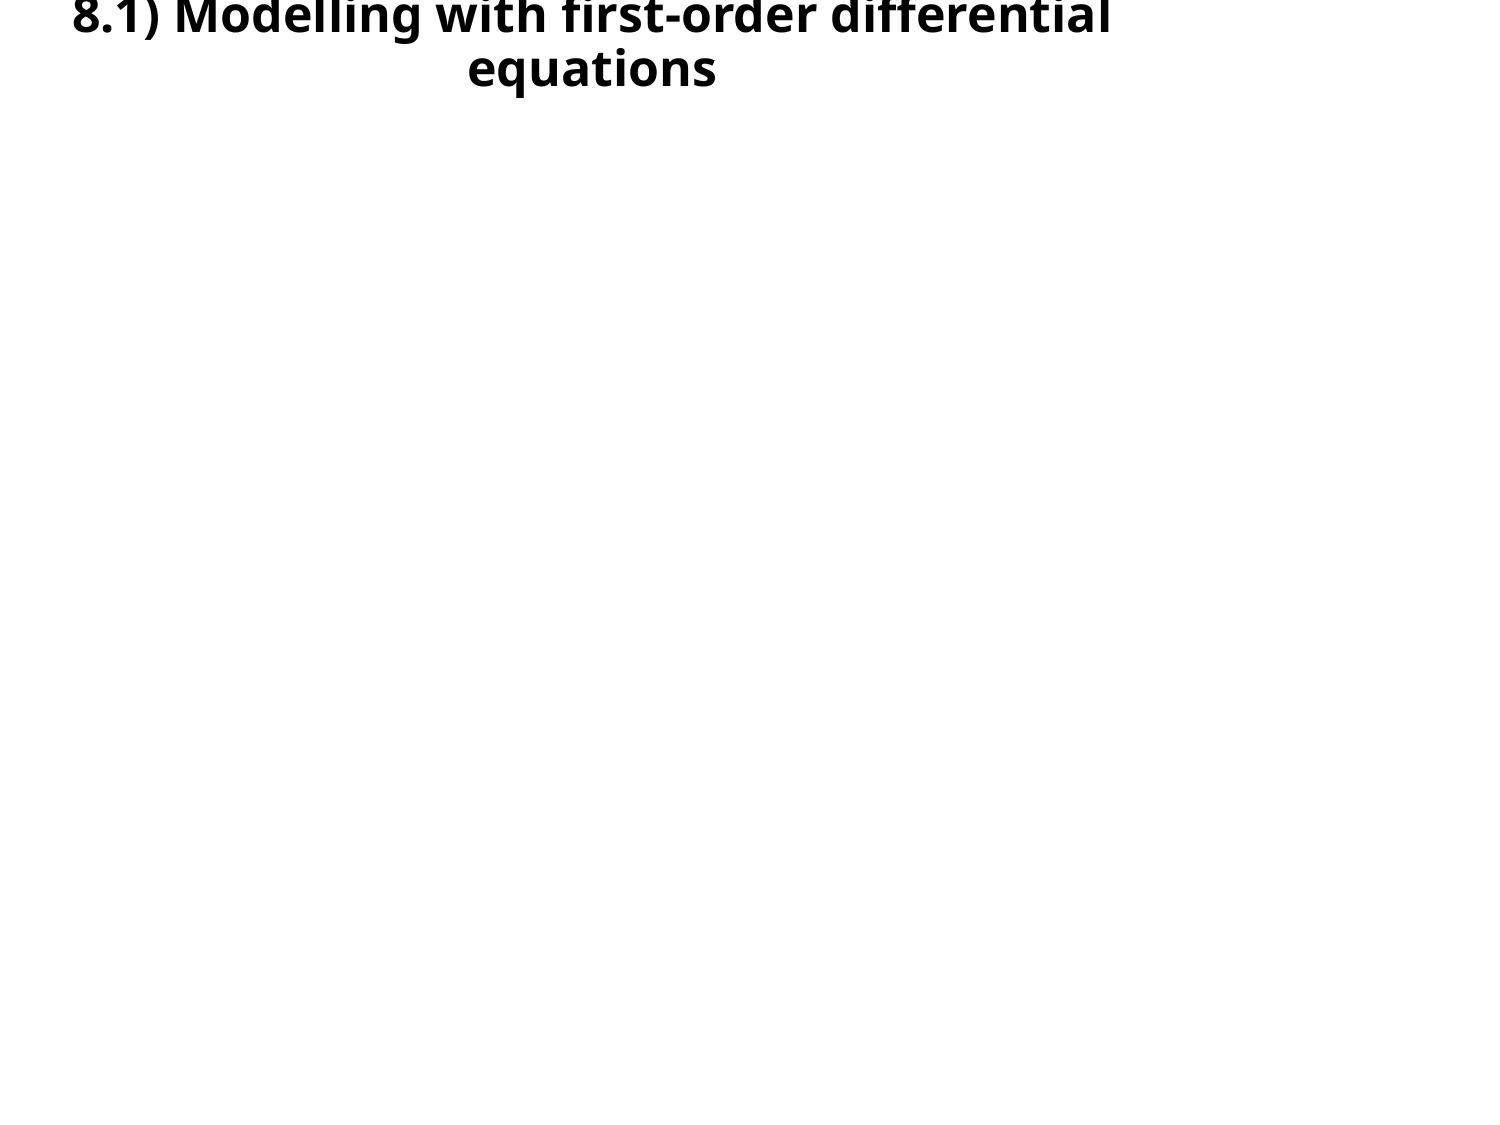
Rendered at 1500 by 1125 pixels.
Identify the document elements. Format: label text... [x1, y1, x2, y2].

title 8.1) Modelling with first-order differential equations [0, 0, 1185, 87]
